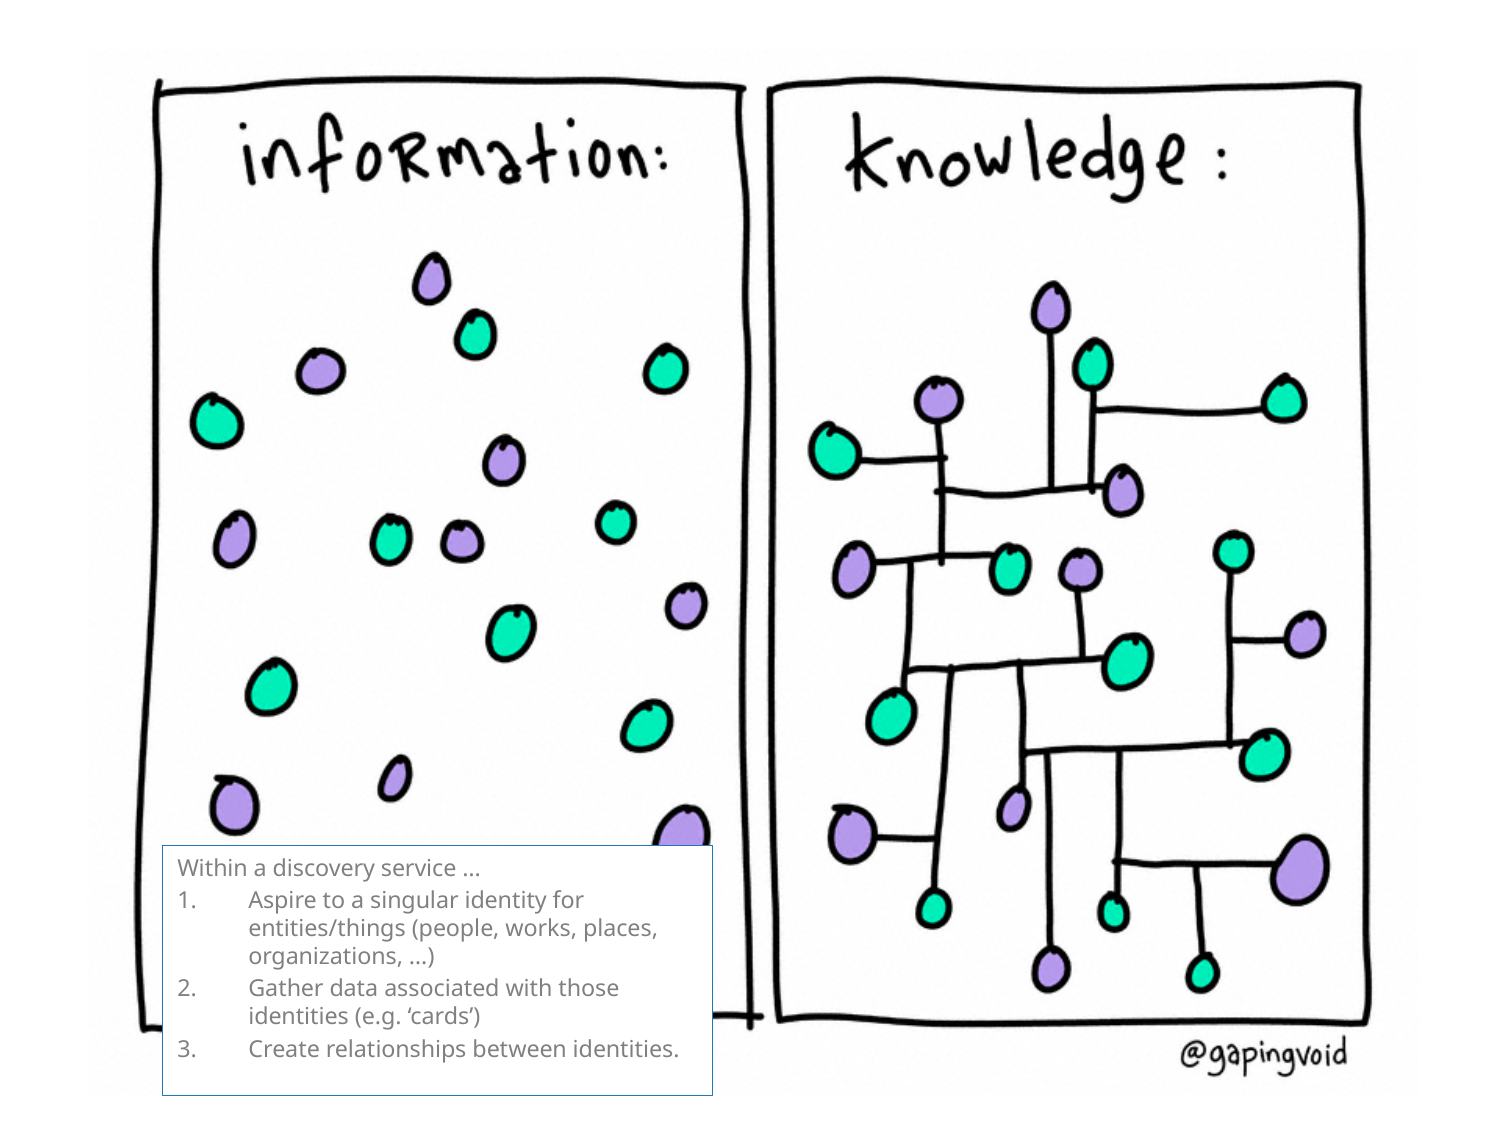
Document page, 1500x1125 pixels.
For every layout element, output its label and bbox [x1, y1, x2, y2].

picture [87, 49, 1420, 1096]
